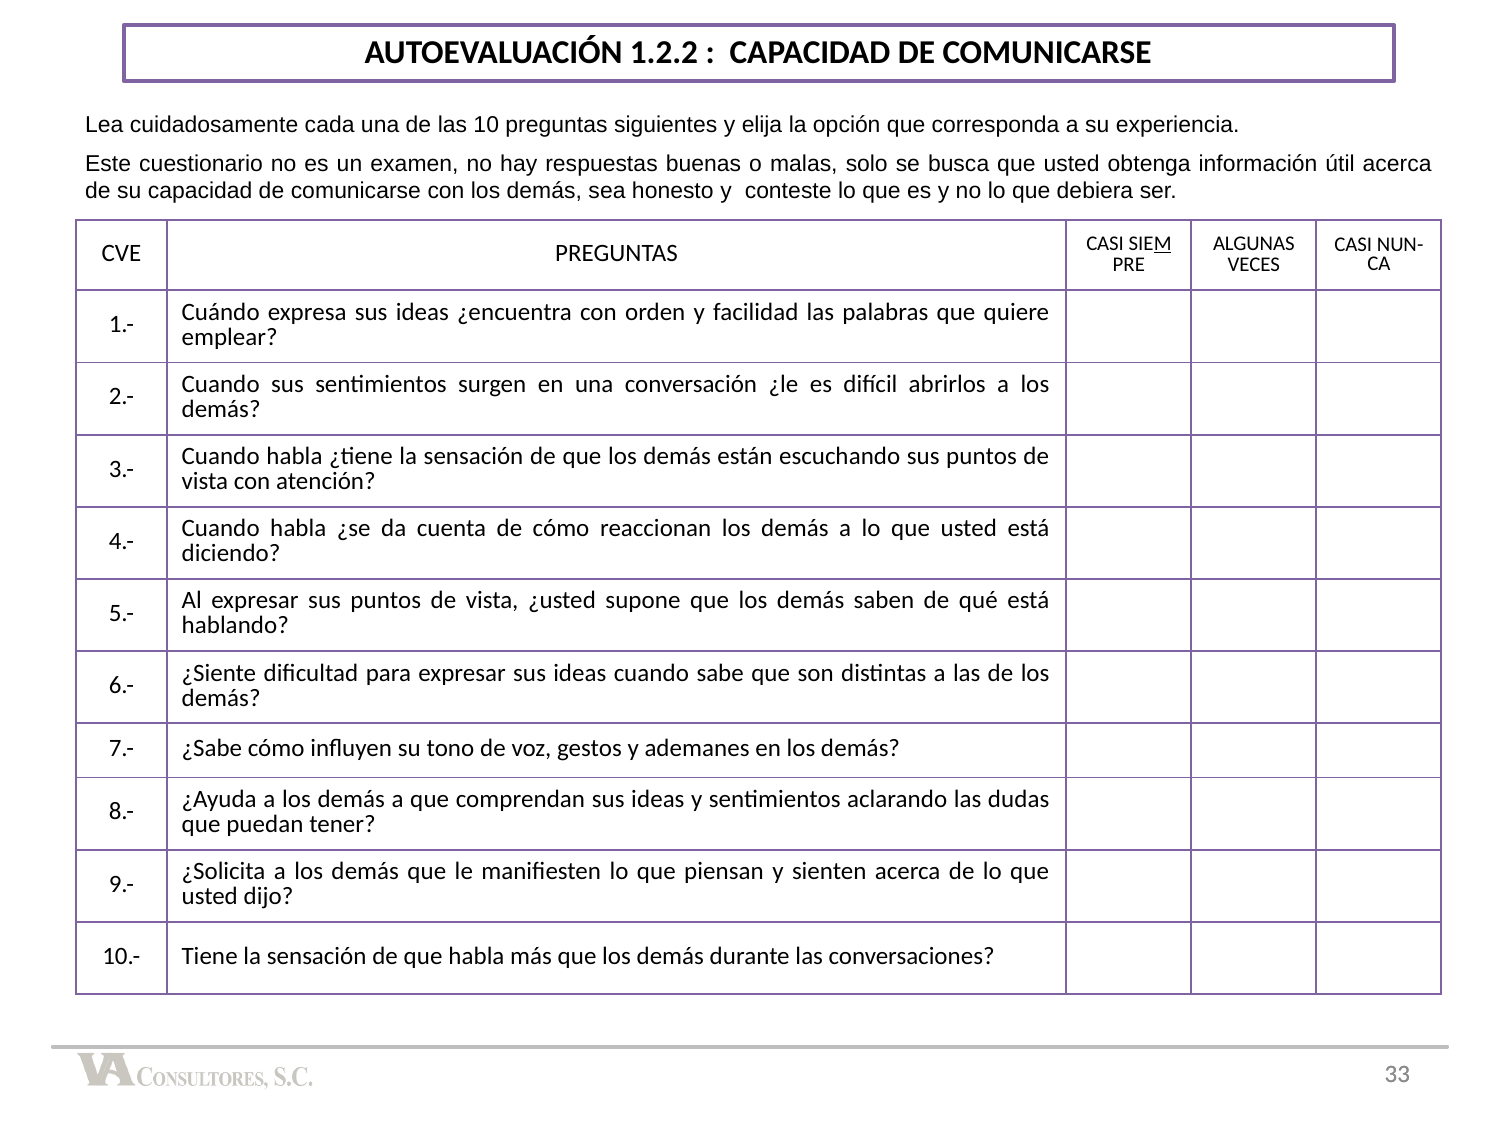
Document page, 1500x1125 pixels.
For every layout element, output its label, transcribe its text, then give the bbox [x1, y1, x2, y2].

table_cell [1192, 652, 1315, 722]
table_cell [1067, 724, 1190, 777]
table_cell [1067, 778, 1190, 849]
table_cell Al expresar sus puntos de vista, ¿usted supone que los demás saben de qué está hablando? [168, 580, 1065, 650]
text_box Lea cuidadosamente cada una de las 10 preguntas siguientes y elija la opción que corresponda a su experiencia. Este cuestionario no es un examen, no hay respuestas buenas o malas, solo se busca que usted obtenga información útil acerca de su capacidad de comunicarse con los demás, sea honesto y conteste lo que es y no lo que debiera ser. [70, 101, 1448, 211]
table_cell [1317, 436, 1440, 506]
table_cell [1317, 923, 1440, 993]
table_header CVE [77, 221, 166, 289]
table_cell [1192, 508, 1315, 578]
table_cell [1192, 436, 1315, 506]
table_cell [1067, 923, 1190, 993]
table_cell [1317, 724, 1440, 777]
table_cell 6.- [77, 652, 166, 722]
table_cell [1192, 778, 1315, 849]
table_cell ¿Ayuda a los demás a que comprendan sus ideas y sentimientos aclarando las dudas que puedan tener? [168, 778, 1065, 849]
table_cell [1317, 652, 1440, 722]
table_cell [1192, 580, 1315, 650]
table_cell 8.- [77, 778, 166, 849]
table_cell Cuándo expresa sus ideas ¿encuentra con orden y facilidad las palabras que quiere emplear? [168, 291, 1065, 362]
table_cell 2.- [77, 363, 166, 434]
table_cell [1317, 291, 1440, 362]
table_cell Cuando habla ¿se da cuenta de cómo reaccionan los demás a lo que usted está diciendo? [168, 508, 1065, 578]
table_cell [1192, 363, 1315, 434]
table_cell ¿Siente dificultad para expresar sus ideas cuando sabe que son distintas a las de los demás? [168, 652, 1065, 722]
table_cell 1.- [77, 291, 166, 362]
table_cell 10.- [77, 923, 166, 993]
table_cell [1067, 508, 1190, 578]
table_cell [1067, 851, 1190, 921]
table_cell [1317, 363, 1440, 434]
table_cell Cuando habla ¿tiene la sensación de que los demás están escuchando sus puntos de vista con atención? [168, 436, 1065, 506]
slide_number 33 [1074, 1042, 1425, 1103]
table_cell [1317, 778, 1440, 849]
table_cell [1192, 851, 1315, 921]
table_header CASI SIEM PRE [1067, 221, 1190, 289]
table_cell ¿Solicita a los demás que le manifiesten lo que piensan y sienten acerca de lo que usted dijo? [168, 851, 1065, 921]
table_cell 7.- [77, 724, 166, 777]
table_header ALGUNAS VECES [1192, 221, 1315, 289]
table_cell [1192, 724, 1315, 777]
table_cell [1192, 923, 1315, 993]
table_header CASI NUN-CA [1317, 221, 1440, 289]
table_cell 3.- [77, 436, 166, 506]
table_cell Tiene la sensación de que habla más que los demás durante las conversaciones? [168, 923, 1065, 993]
table_cell [1317, 851, 1440, 921]
text_box AUTOEVALUACIÓN 1.2.2 : CAPACIDAD DE COMUNICARSE [122, 23, 1396, 83]
table_header PREGUNTAS [168, 221, 1065, 289]
table_cell [1317, 580, 1440, 650]
table_cell 5.- [77, 580, 166, 650]
table_cell 9.- [77, 851, 166, 921]
table_cell [1317, 508, 1440, 578]
table_cell [1192, 291, 1315, 362]
table_cell [1067, 580, 1190, 650]
table_cell [1067, 291, 1190, 362]
table_cell [1067, 436, 1190, 506]
table_cell ¿Sabe cómo influyen su tono de voz, gestos y ademanes en los demás? [168, 724, 1065, 777]
table_cell 4.- [77, 508, 166, 578]
table_cell [1067, 652, 1190, 722]
table_cell [1067, 363, 1190, 434]
table_cell Cuando sus sentimientos surgen en una conversación ¿le es difícil abrirlos a los demás? [168, 363, 1065, 434]
